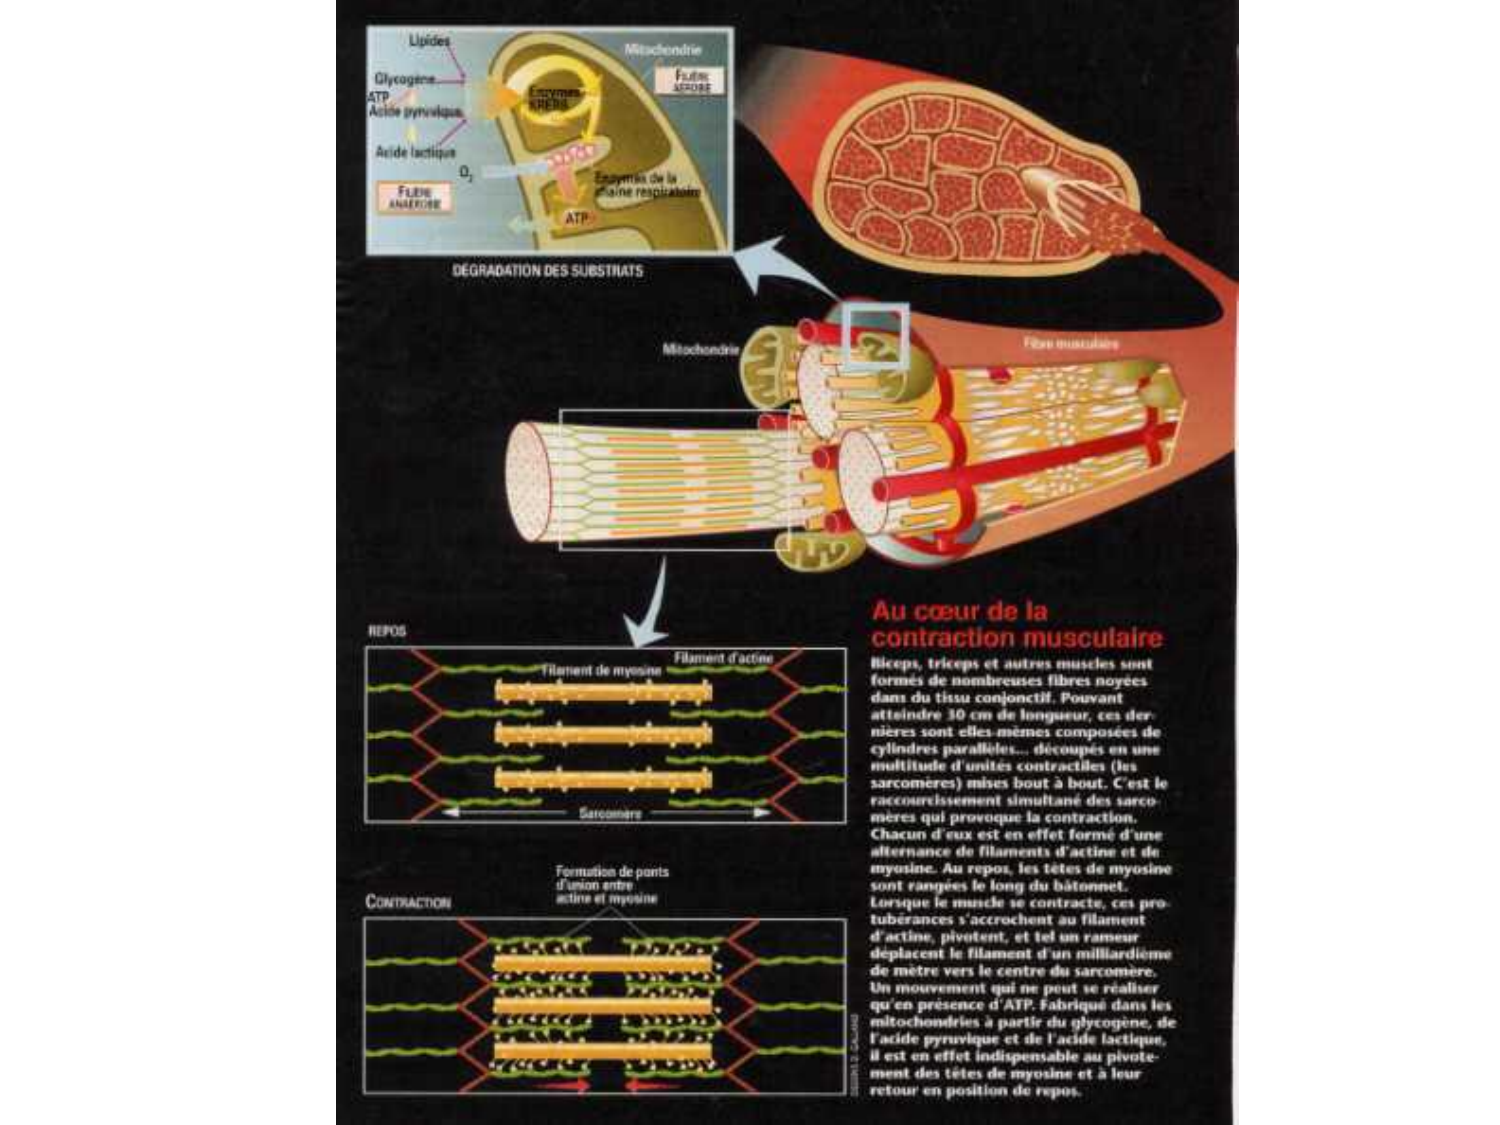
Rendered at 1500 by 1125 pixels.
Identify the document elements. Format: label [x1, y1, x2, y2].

picture [336, 0, 1239, 1125]
